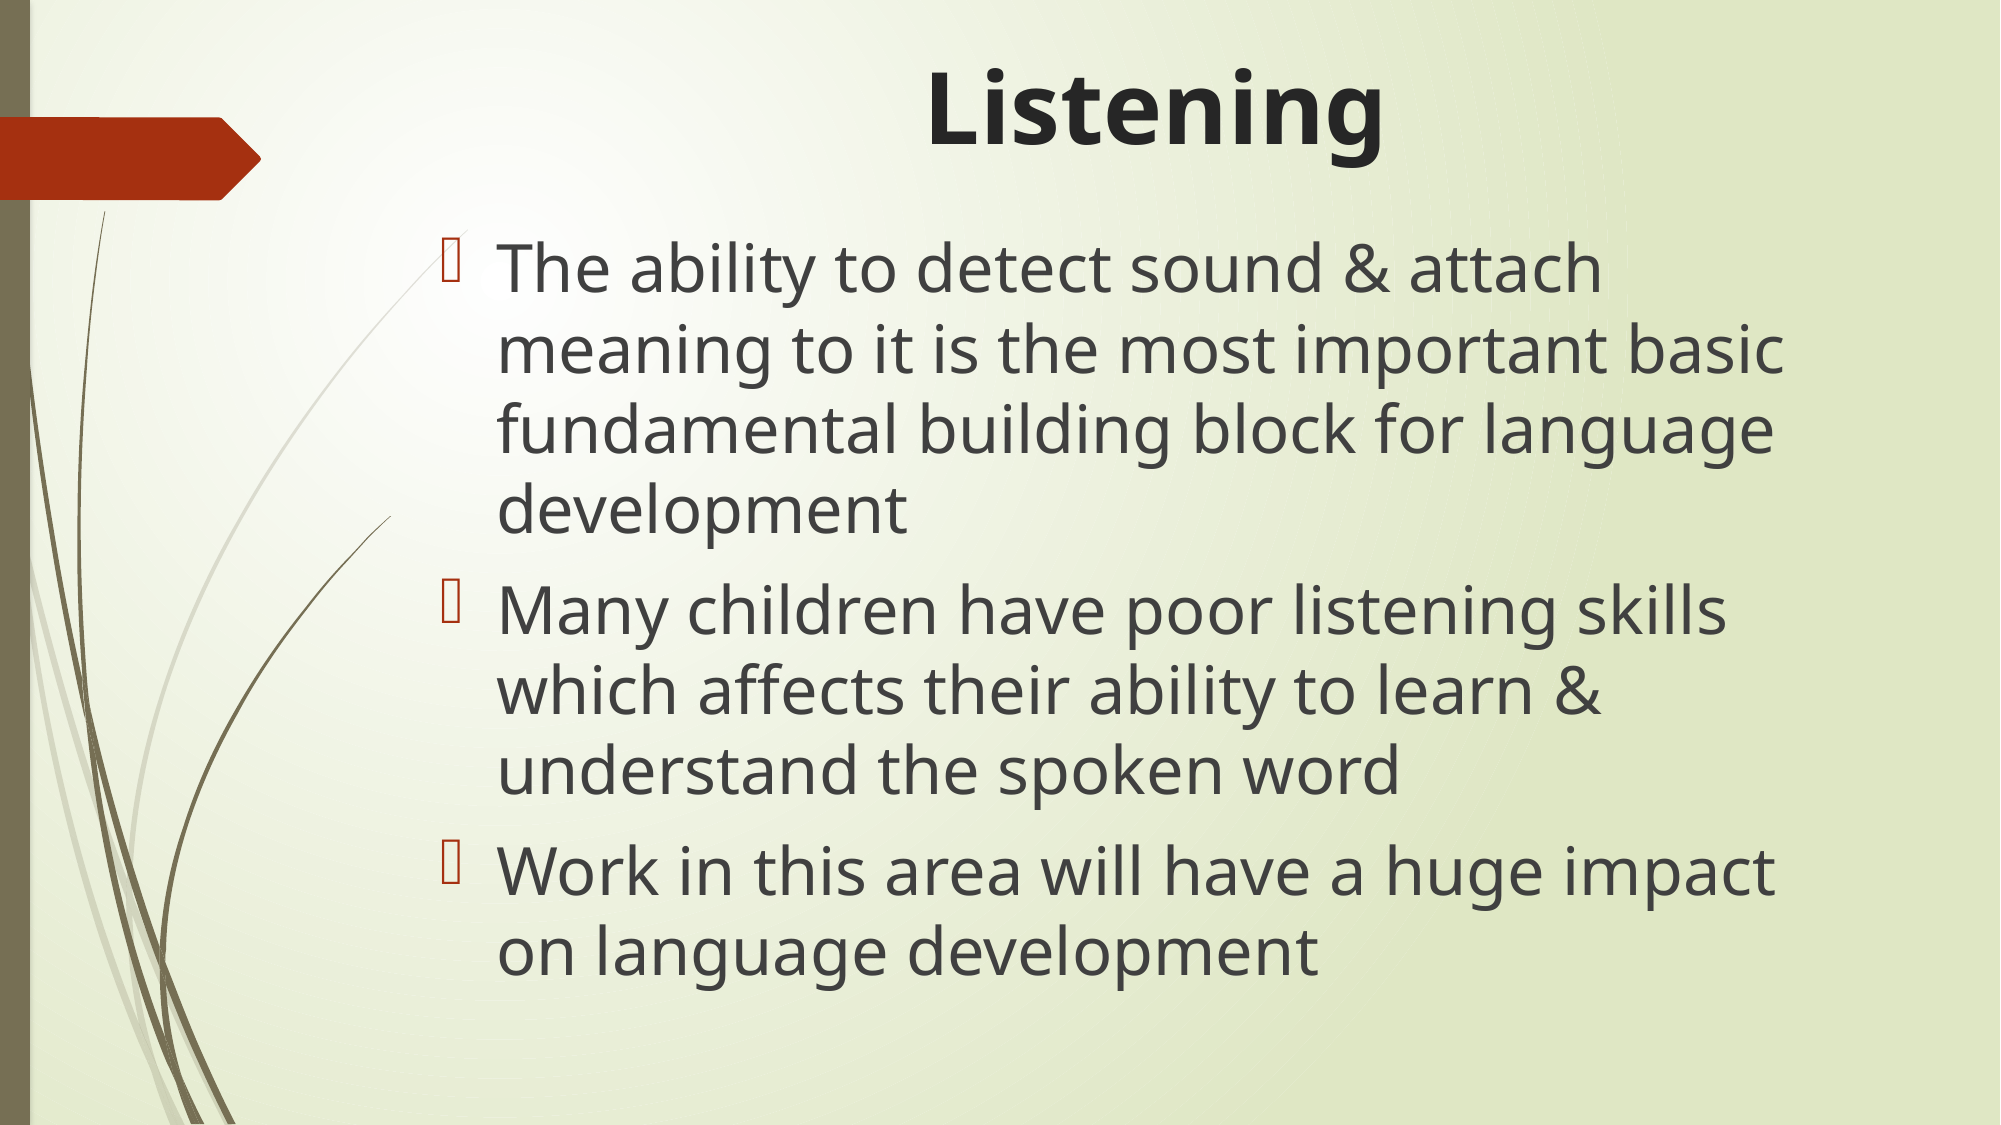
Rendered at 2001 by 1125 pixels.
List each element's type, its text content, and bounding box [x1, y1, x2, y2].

title Listening [425, 37, 1888, 186]
list The ability to detect sound & attach meaning to it is the most important basic fundamental building block for language development Many children have poor listening skills which affects their ability to learn & understand the spoken word Work in this area will have a huge impact on language development [424, 218, 1888, 1125]
